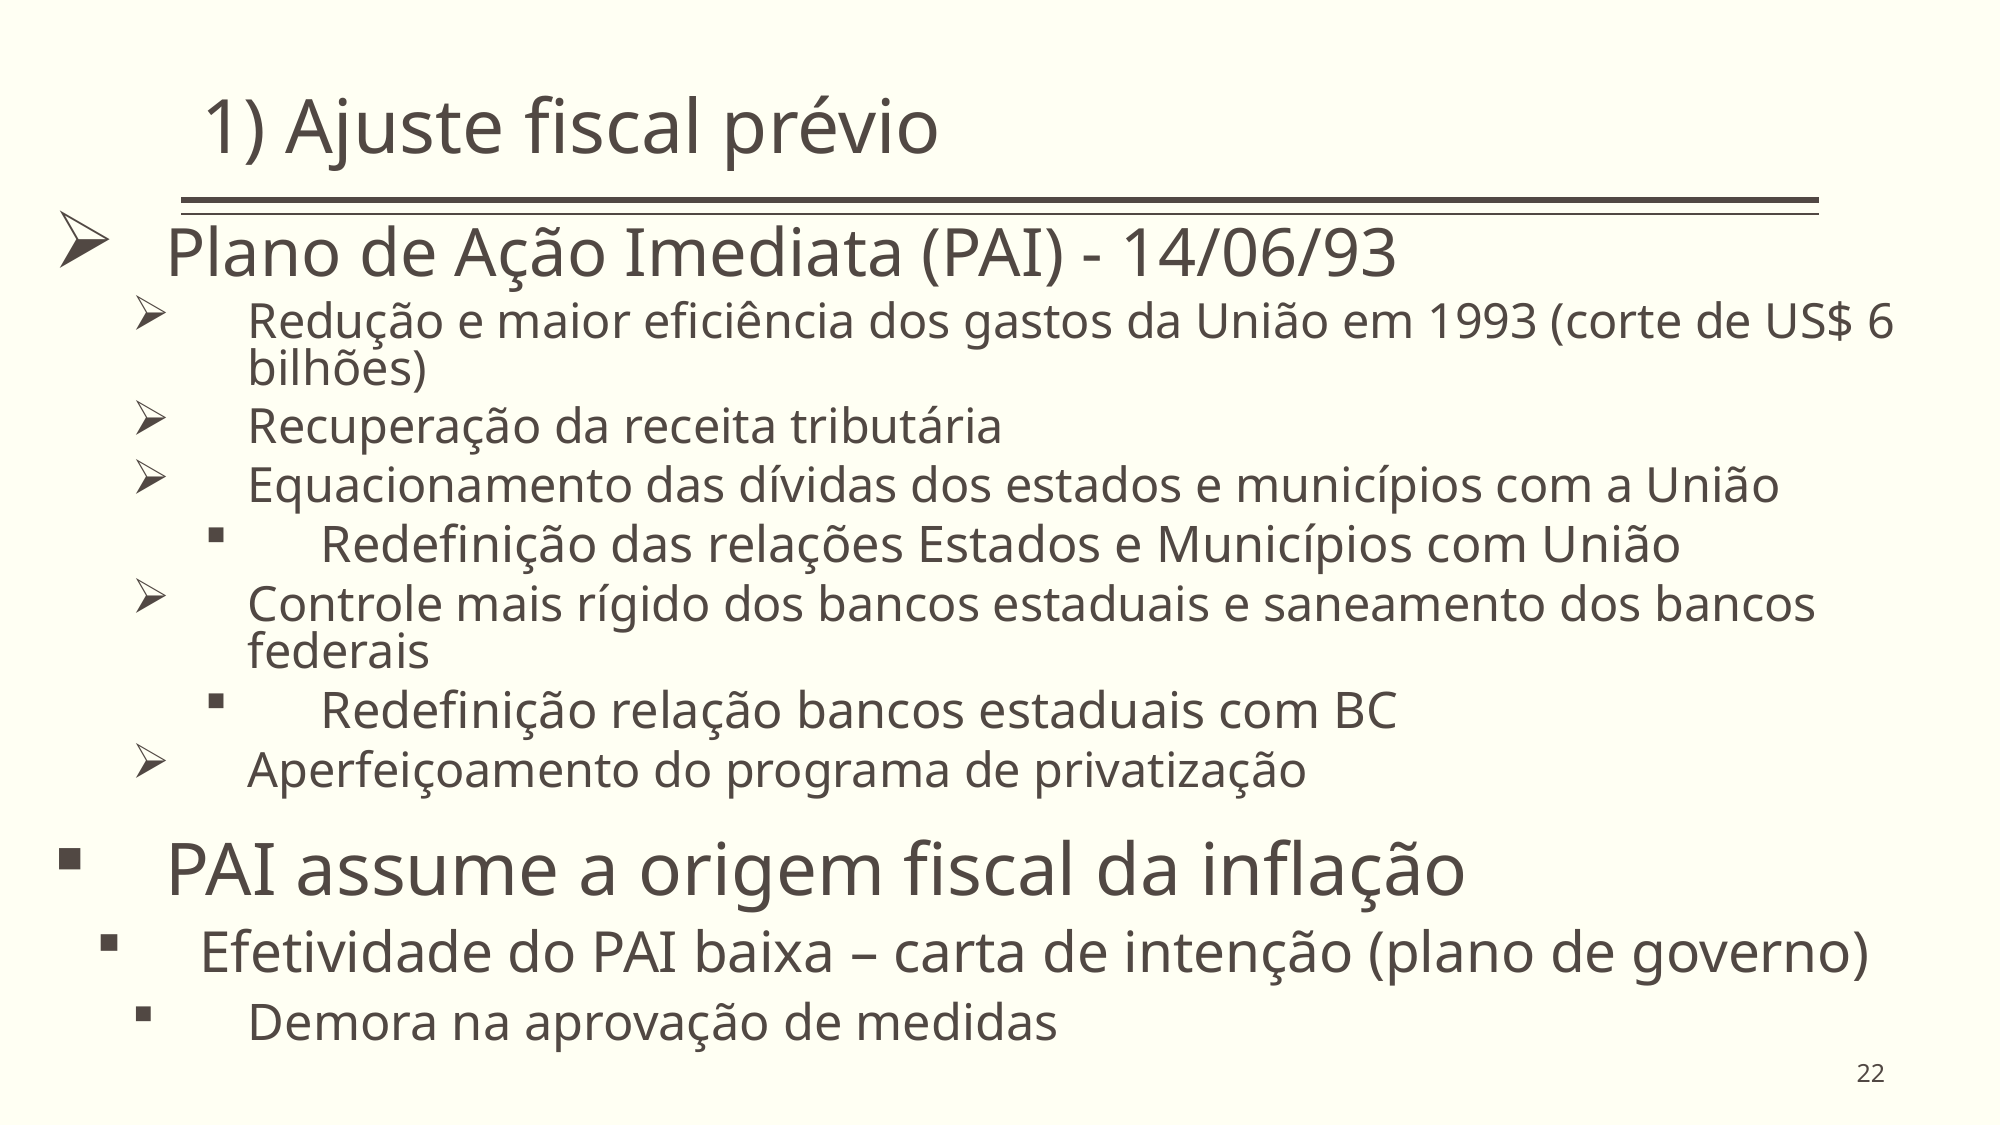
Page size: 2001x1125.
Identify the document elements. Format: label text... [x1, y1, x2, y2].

list Plano de Ação Imediata (PAI) - 14/06/93 Redução e maior eficiência dos gastos da União em 1993 (corte de US$ 6 bilhões) Recuperação da receita tributária Equacionamento das dívidas dos estados e municípios com a União Redefinição das relações Estados e Municípios com União Controle mais rígido dos bancos estaduais e saneamento dos bancos federais Redefinição relação bancos estaduais com BC Aperfeiçoamento do programa de privatização PAI assume a origem fiscal da inflação Efetividade do PAI baixa – carta de intenção (plano de governo) Demora na aprovação de medidas [26, 201, 1965, 1064]
title 1) Ajuste fiscal prévio [185, 81, 1823, 201]
text_box 22 [1433, 1064, 1900, 1100]
